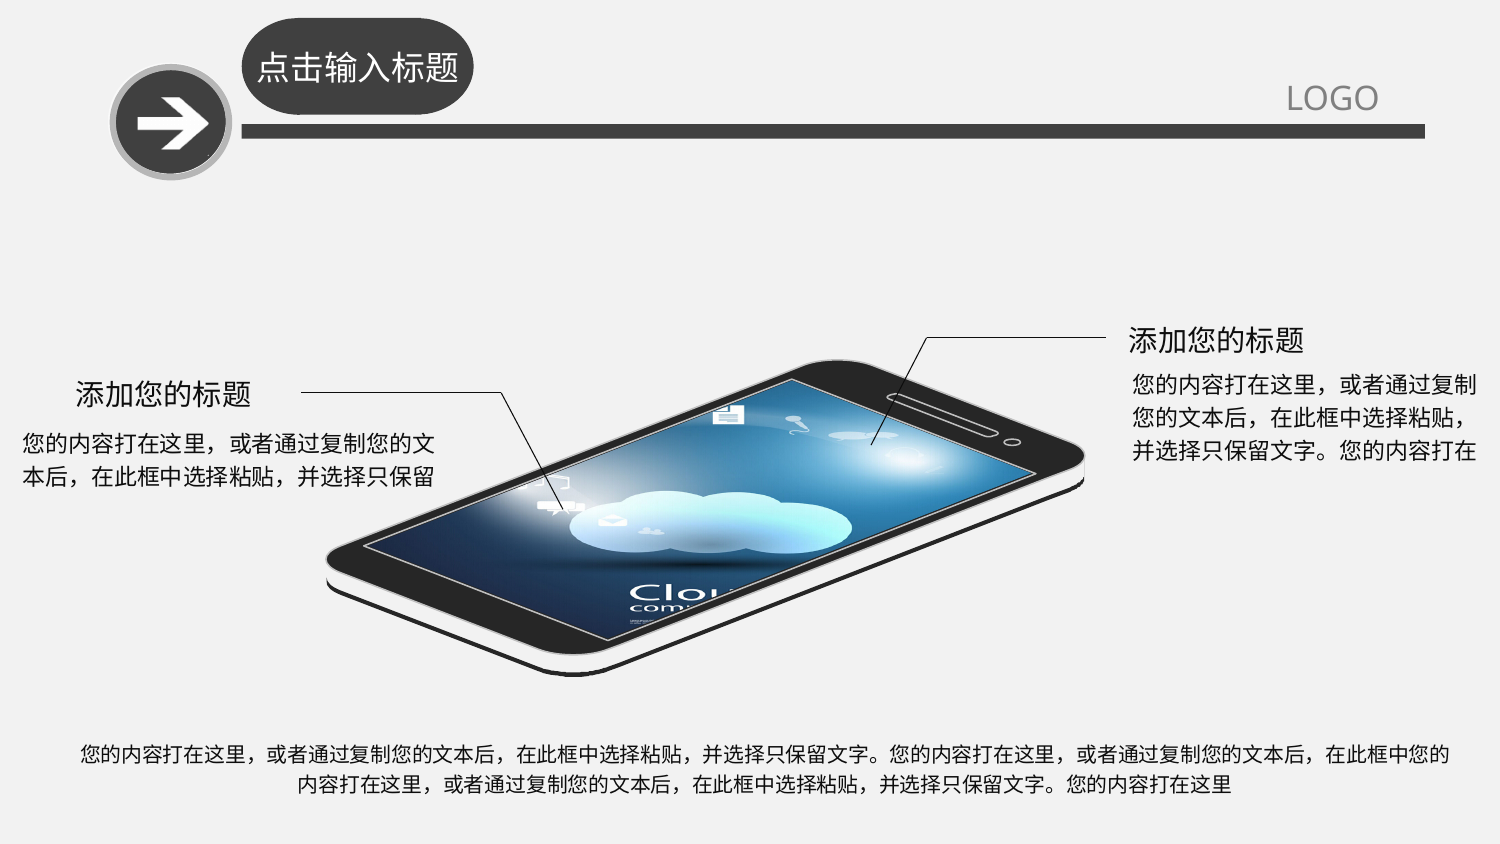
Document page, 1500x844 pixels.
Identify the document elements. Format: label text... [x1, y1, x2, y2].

text_box [241, 123, 1426, 140]
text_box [1114, 314, 1493, 495]
text_box LOGO [1270, 69, 1404, 123]
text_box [241, 17, 487, 115]
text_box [871, 337, 1107, 446]
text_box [320, 357, 1090, 677]
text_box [301, 392, 563, 510]
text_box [110, 65, 229, 178]
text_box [0, 368, 451, 493]
text_box 您的内容打在这里，或者通过复制您的文本后，在此框中选择粘贴，并选择只保留文字。您的内容打在这里，或者通过复制您的文本后，在此框中您的内容打在这里，或者通过复制您的文本后，在此框中选择粘贴，并选择只保留文字。您的内容打在这里 [61, 729, 1469, 813]
